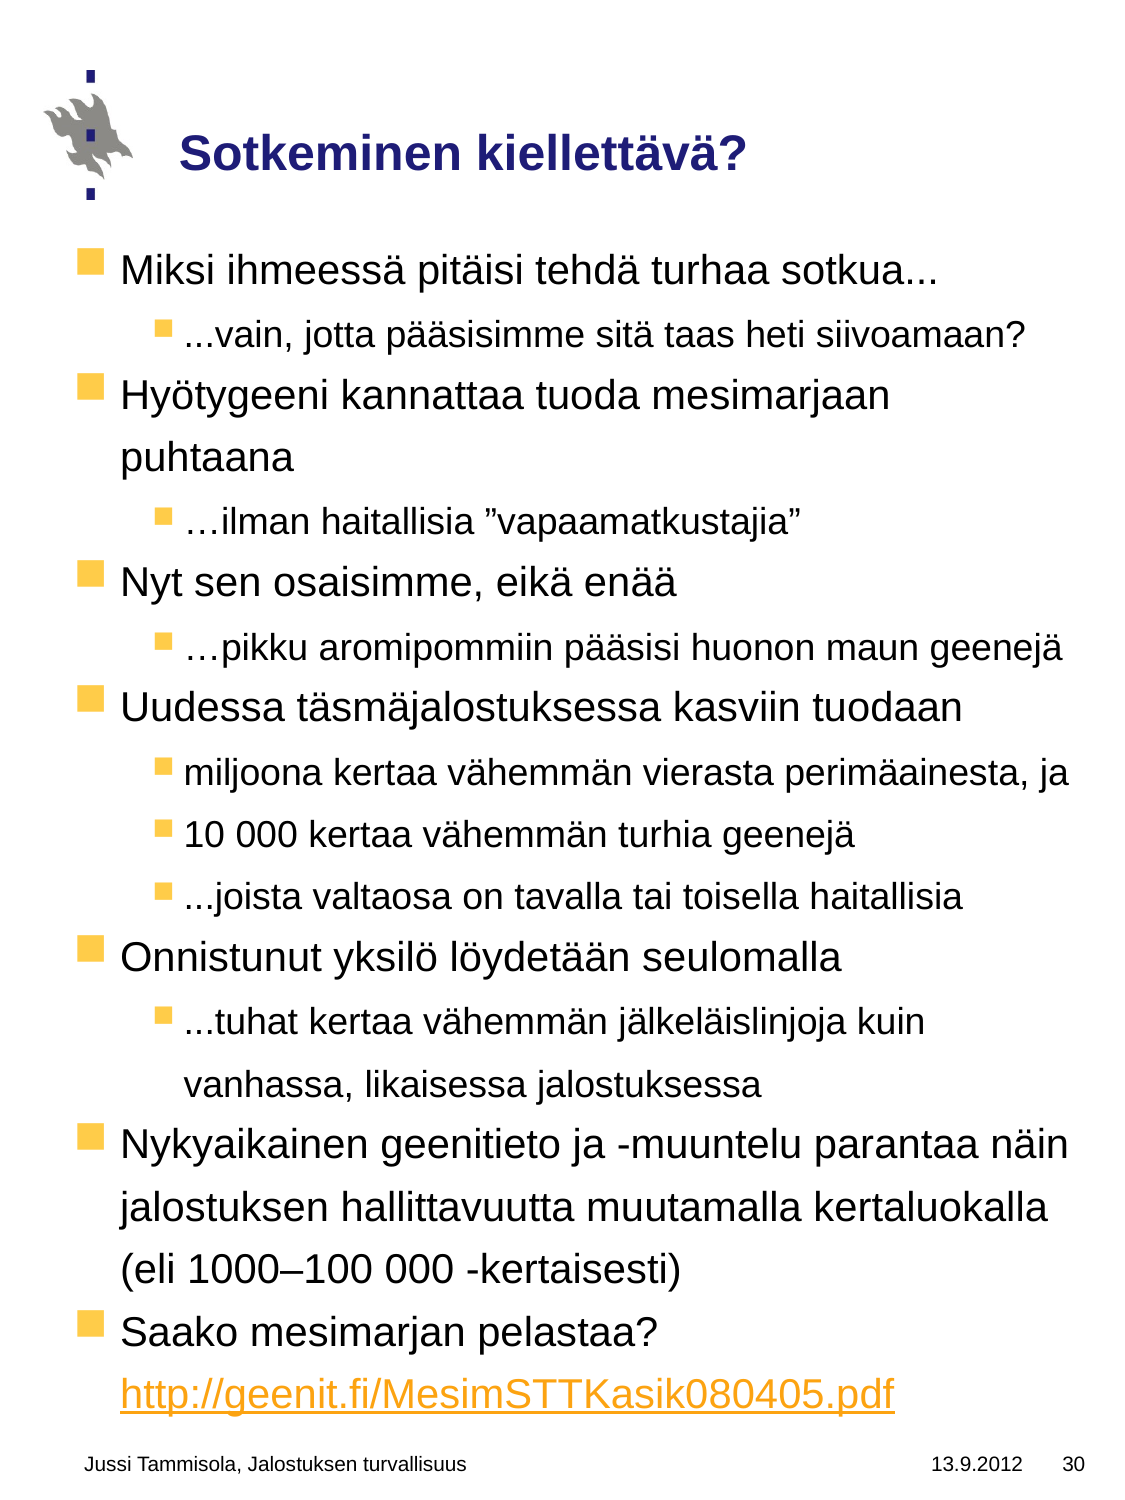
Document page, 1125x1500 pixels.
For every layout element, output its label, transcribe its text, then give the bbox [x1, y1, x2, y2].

picture [43, 70, 133, 200]
title Sotkeminen kiellettävä? [163, 34, 1088, 188]
slide_number 30 [1022, 1442, 1086, 1487]
footer Jussi Tammisola, Jalostuksen turvallisuus [83, 1442, 856, 1487]
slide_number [859, 1442, 1022, 1487]
list Miksi ihmeessä pitäisi tehdä turhaa sotkua... ...vain, jotta pääsisimme sitä taas heti siivoamaan? Hyötygeeni kannattaa tuoda mesimarjaan puhtaana …ilman haitallisia ”vapaamatkustajia” Nyt sen osaisimme, eikä enää …pikku aromipommiin pääsisi huonon maun geenejä Uudessa täsmäjalostuksessa kasviin tuodaan miljoona kertaa vähemmän vierasta perimäainesta, ja 10 000 kertaa vähemmän turhia geenejä ...joista valtaosa on tavalla tai toisella haitallisia Onnistunut yksilö löydetään seulomalla ...tuhat kertaa vähemmän jälkeläislinjoja kuin vanhassa, likaisessa jalostuksessa Nykyaikainen geenitieto ja -muuntelu parantaa näin jalostuksen hallittavuutta muutamalla kertaluokalla (eli 1000–100 000 -kertaisesti) Saako mesimarjan pelastaa? http://geenit.fi/MesimSTTKasik080405.pdf [58, 222, 1088, 1434]
